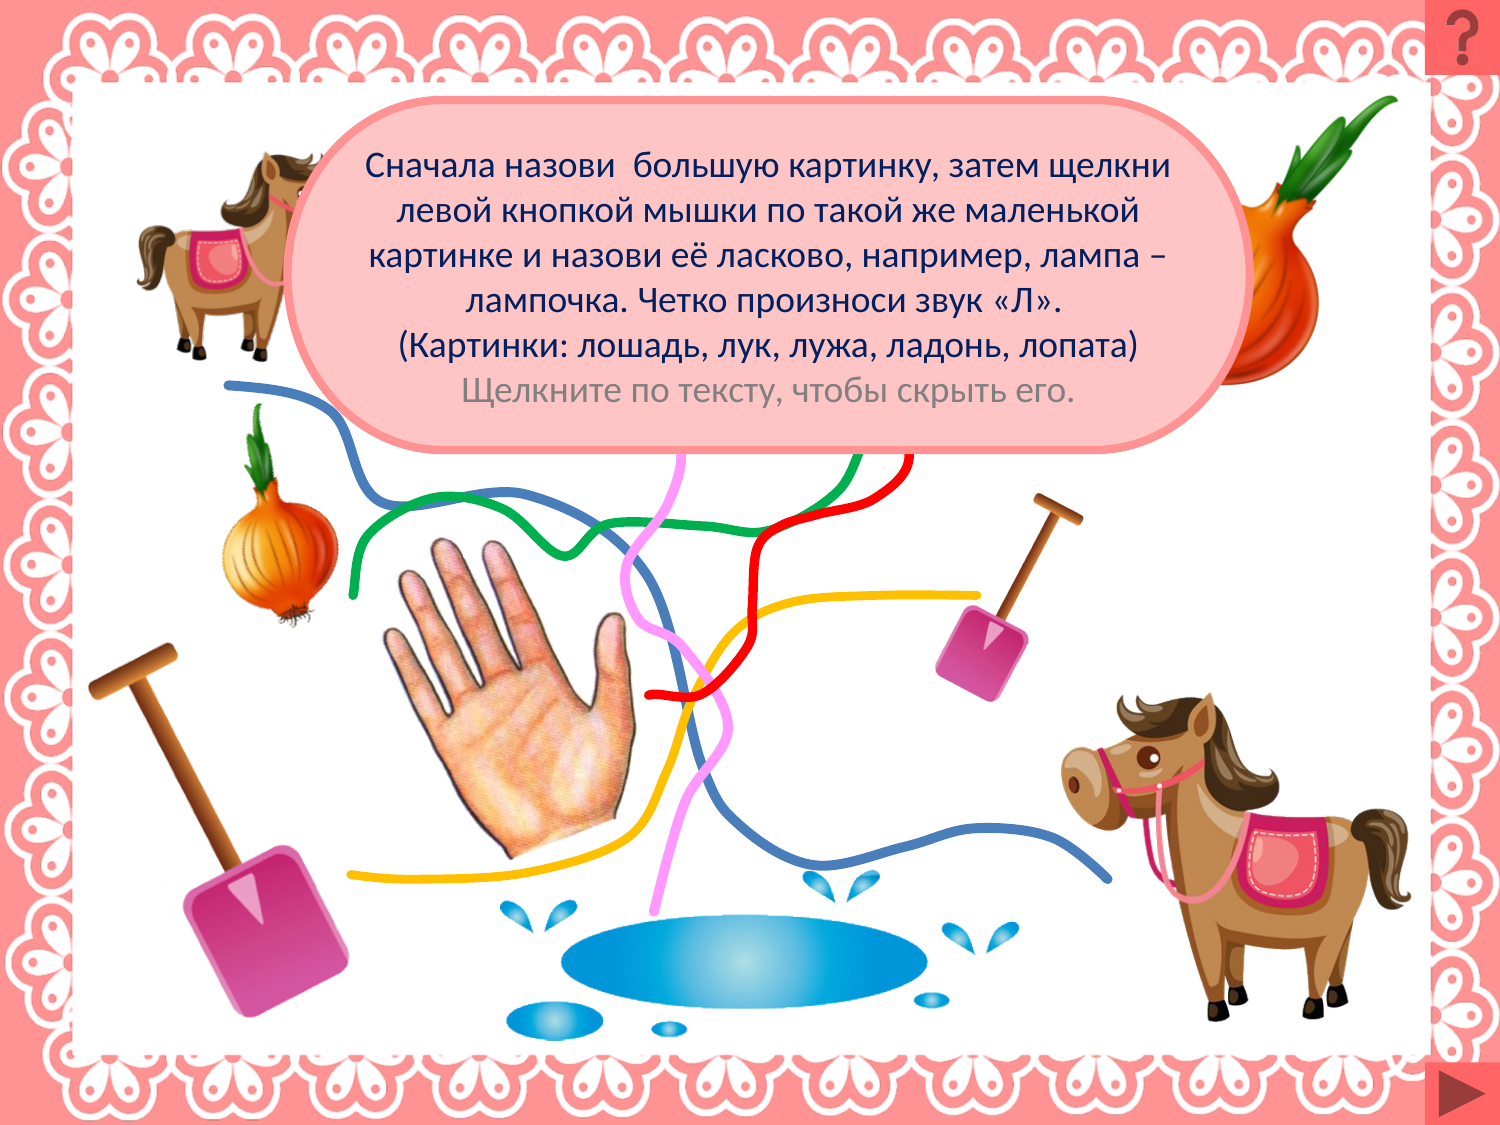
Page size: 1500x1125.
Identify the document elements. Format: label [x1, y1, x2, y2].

text_box [1423, 0, 1500, 77]
text_box [1423, 1060, 1500, 1125]
picture [0, 0, 1500, 1125]
